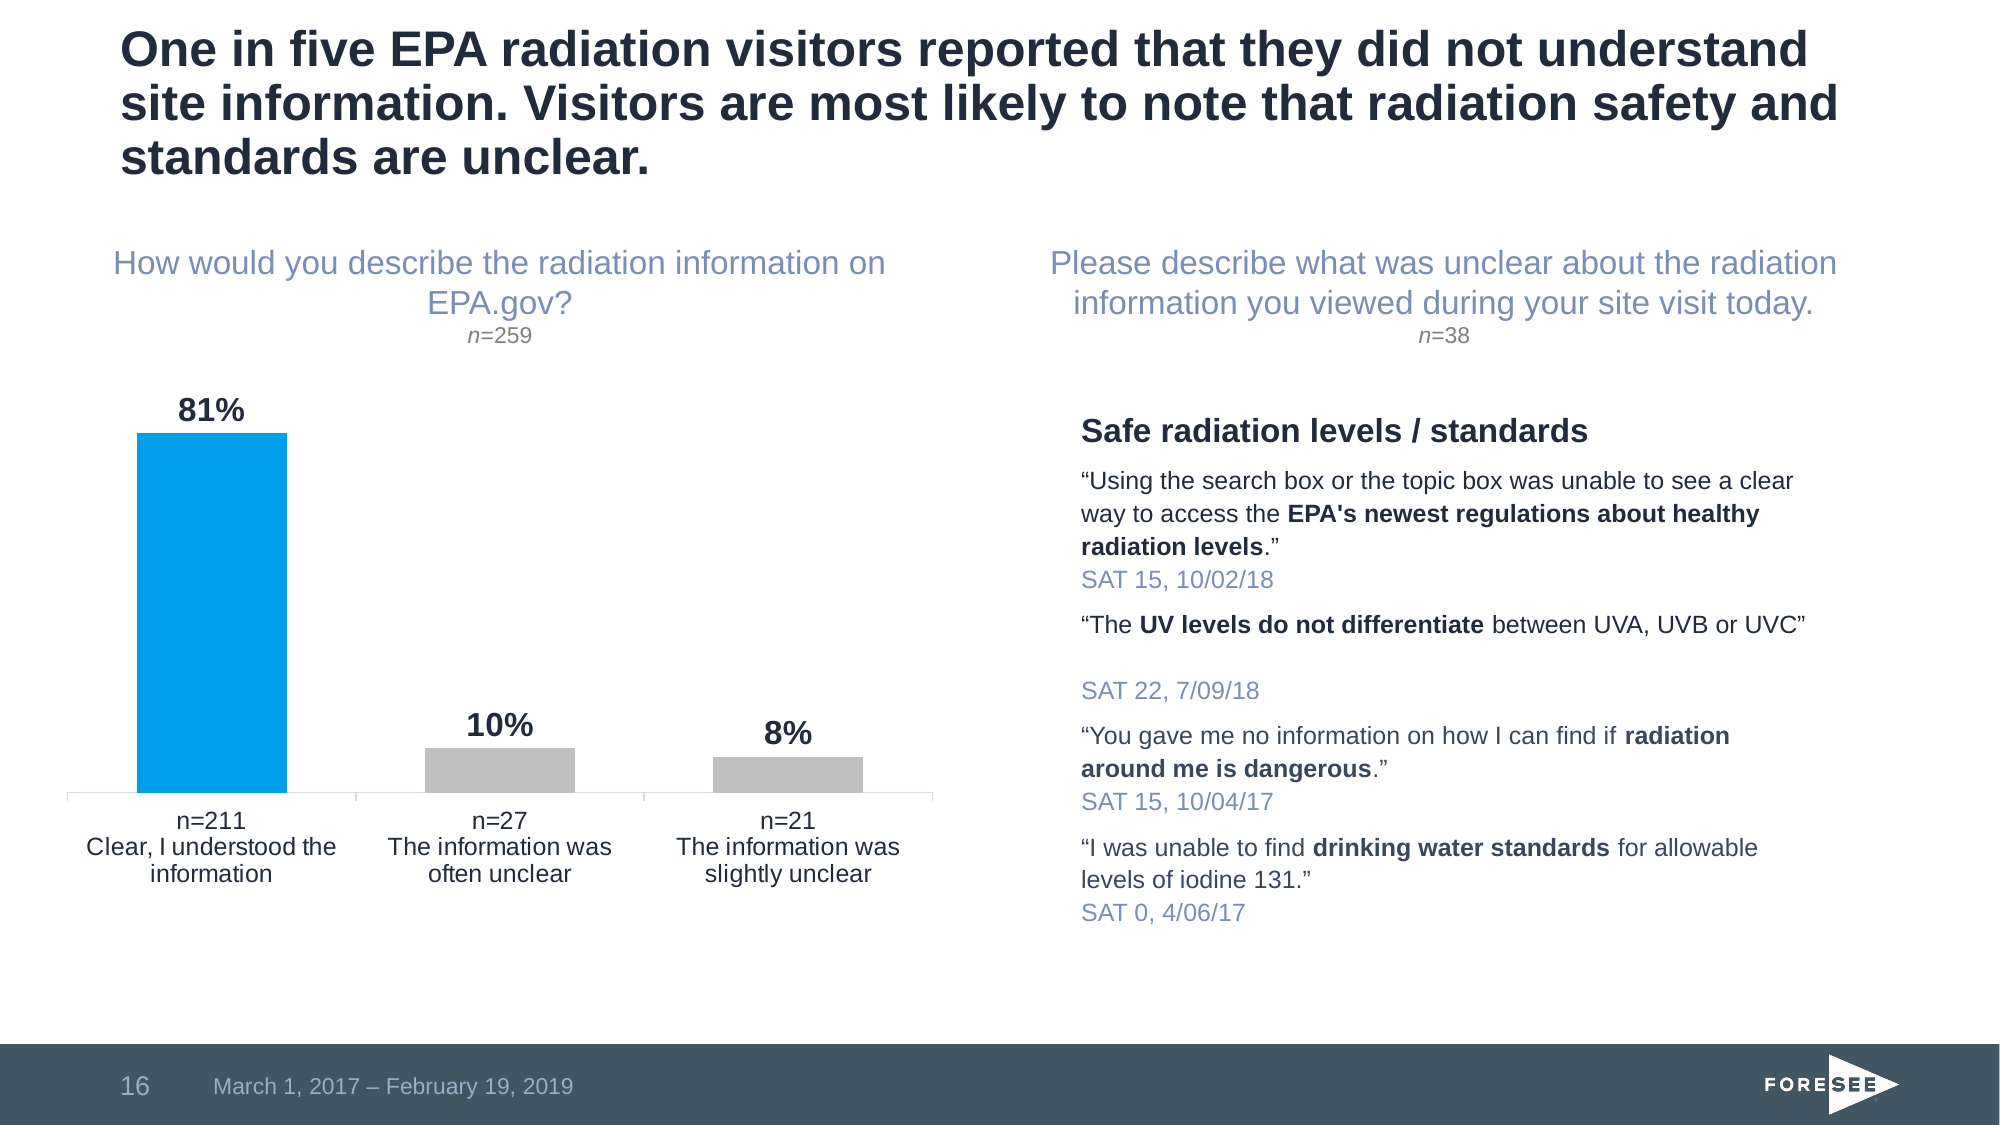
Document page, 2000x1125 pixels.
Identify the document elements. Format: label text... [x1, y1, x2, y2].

text_box Please describe what was unclear about the radiation information you viewed during your site visit today. n=38 [999, 233, 1890, 396]
picture [0, 1044, 2000, 1125]
slide_number 16 [99, 1055, 182, 1115]
title One in five EPA radiation visitors reported that they did not understand site information. Visitors are most likely to note that radiation safety and standards are unclear. [99, 13, 1900, 160]
text_box How would you describe the radiation information on EPA.gov? n=259 [35, 233, 964, 396]
chart [66, 348, 934, 941]
text_box Safe radiation levels / standards “Using the search box or the topic box was unable to see a clear way to access the EPA's newest regulations about healthy radiation levels.” SAT 15, 10/02/18 “The UV levels do not differentiate between UVA, UVB or UVC” SAT 22, 7/09/18 “You gave me no information on how I can find if radiation around me is dangerous.” SAT 15, 10/04/17 “I was unable to find drinking water standards for allowable levels of iodine 131.” SAT 0, 4/06/17 [1066, 397, 1823, 935]
footer March 1, 2017 – February 19, 2019 [198, 1055, 1702, 1115]
